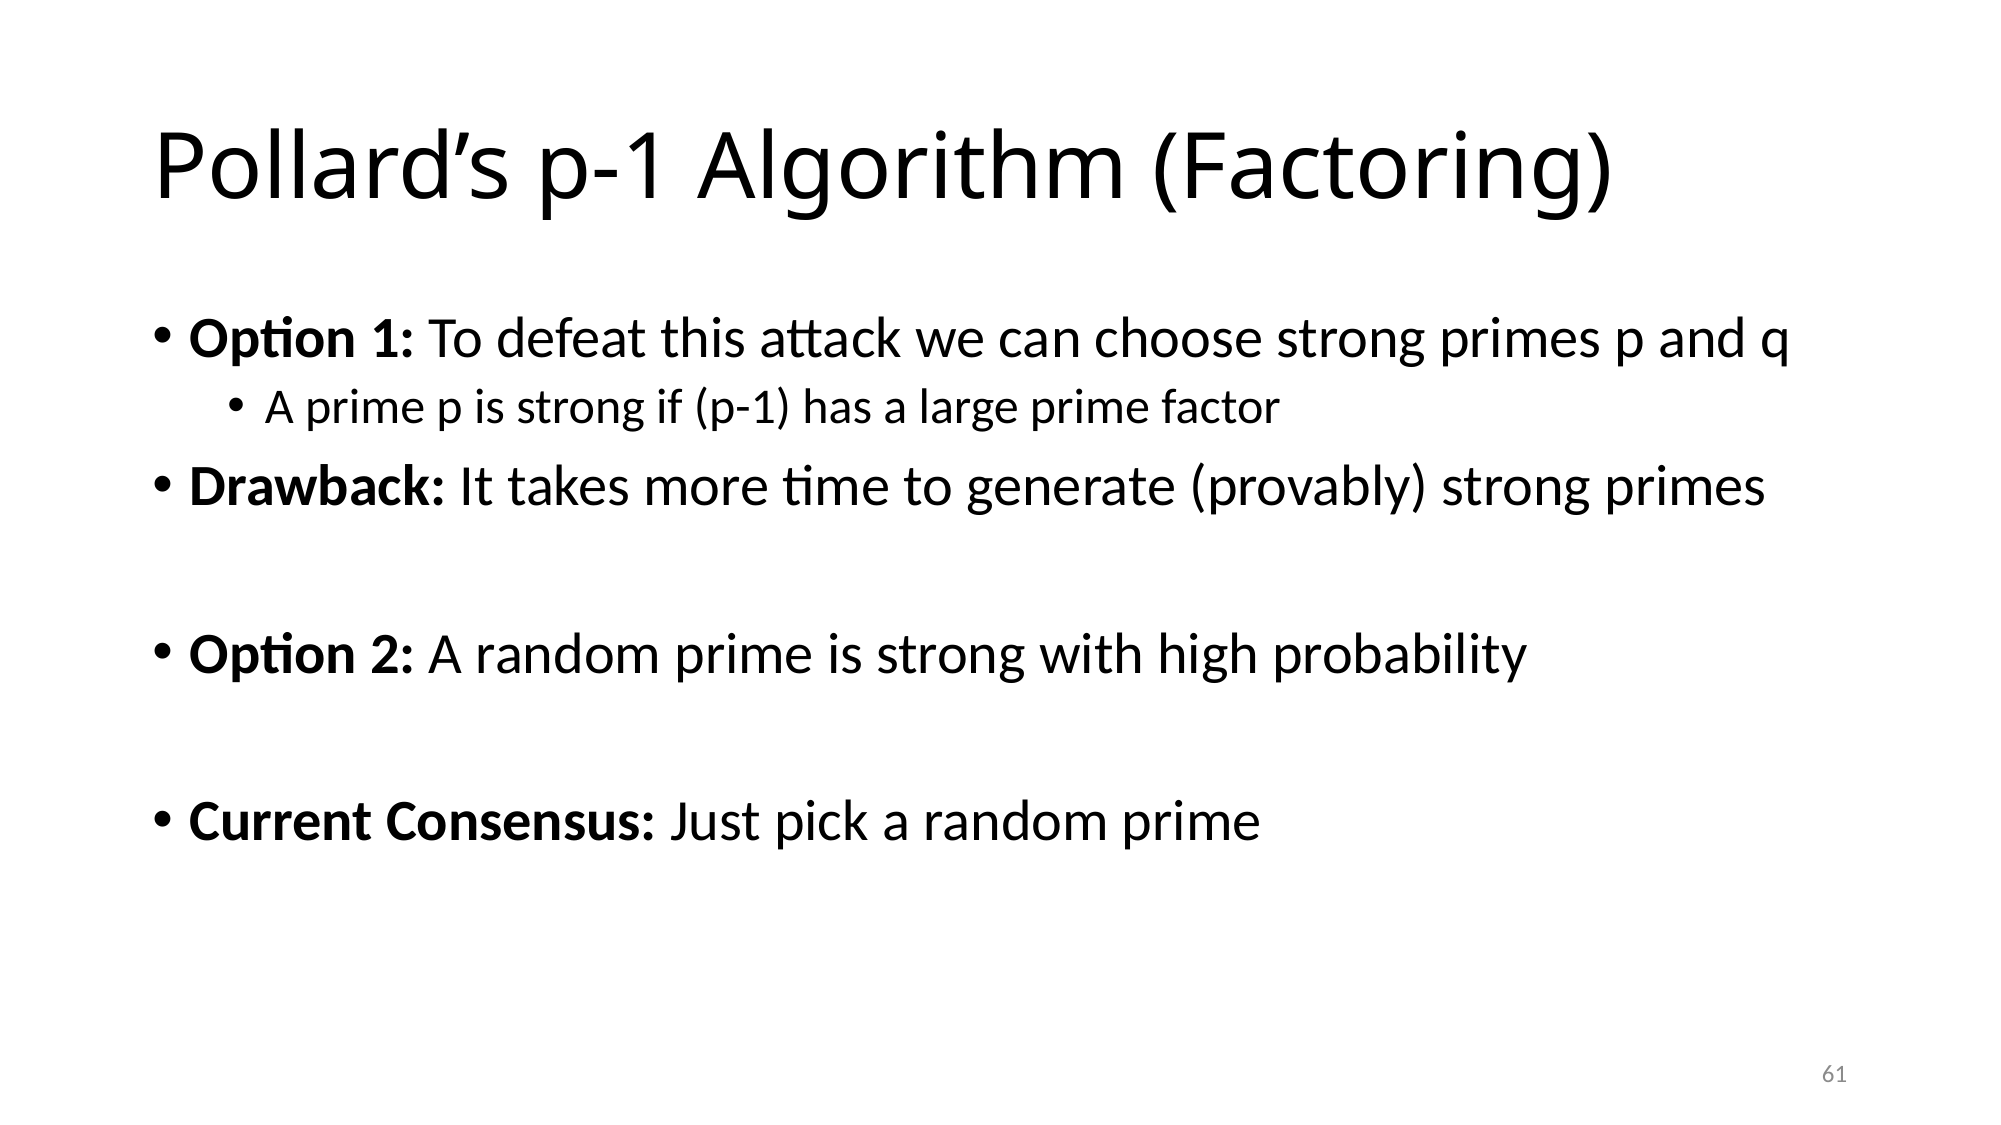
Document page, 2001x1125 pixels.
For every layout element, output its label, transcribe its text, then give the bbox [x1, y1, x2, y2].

list Option 1: To defeat this attack we can choose strong primes p and q A prime p is strong if (p-1) has a large prime factor Drawback: It takes more time to generate (provably) strong primes Option 2: A random prime is strong with high probability Current Consensus: Just pick a random prime [137, 299, 1863, 1014]
title Pollard’s p-1 Algorithm (Factoring) [137, 59, 1863, 278]
slide_number 61 [1412, 1042, 1863, 1103]
